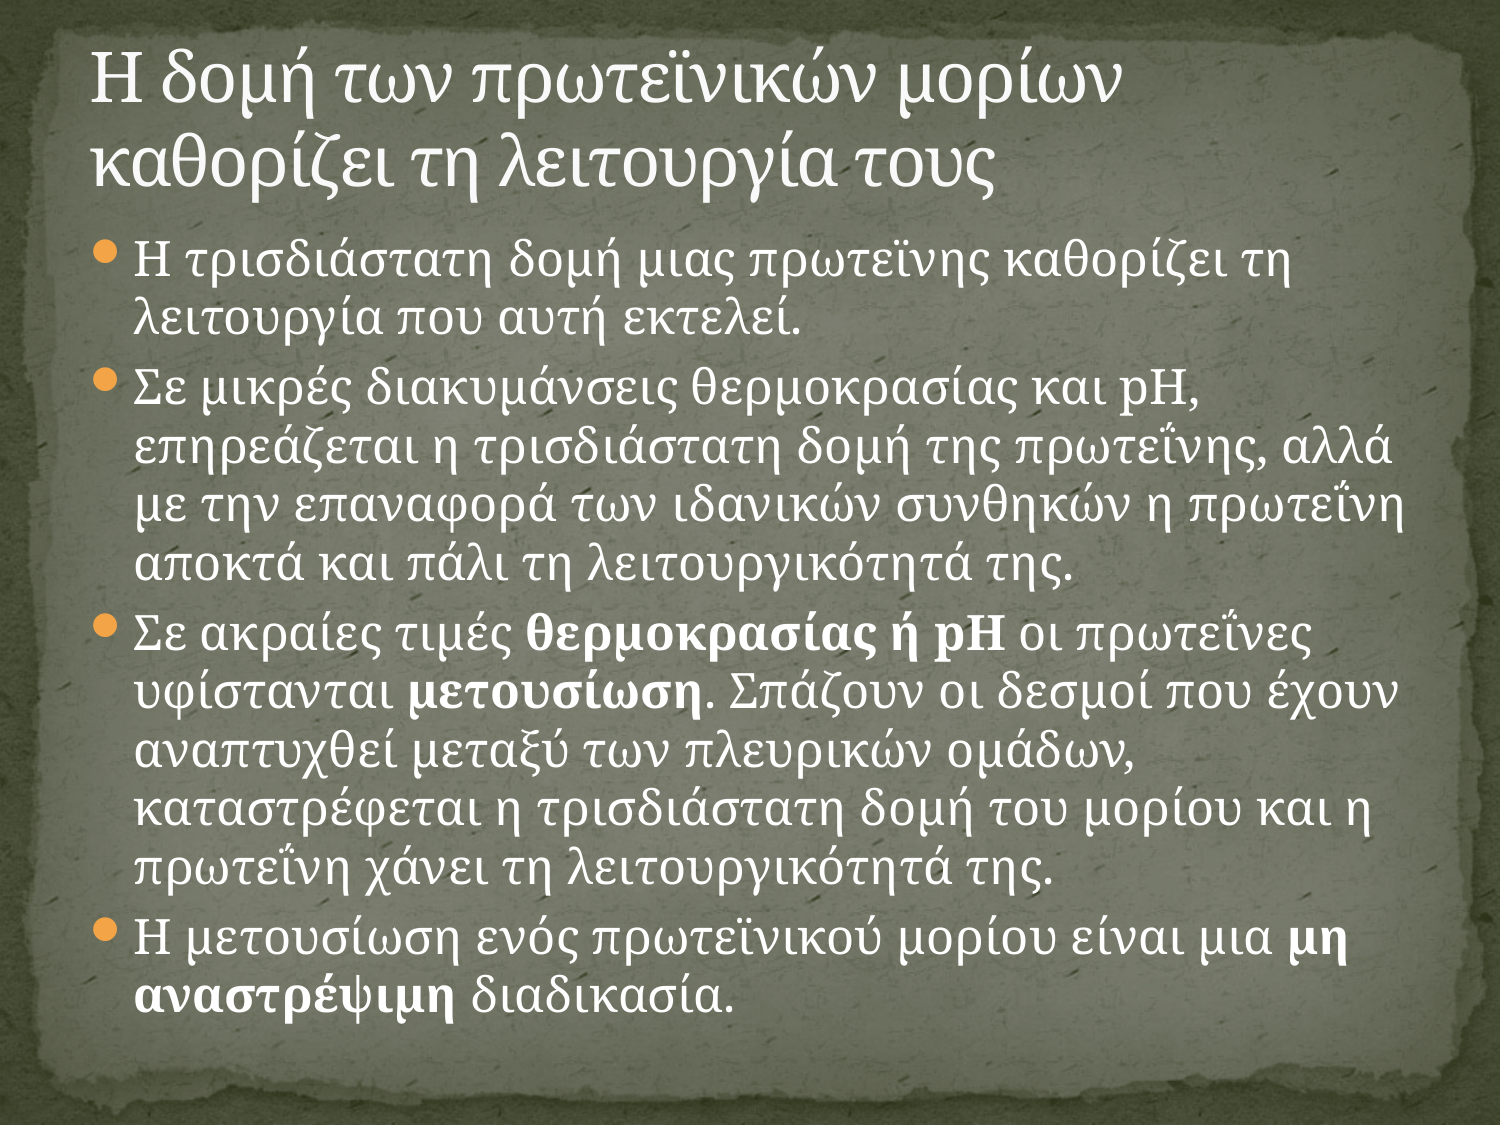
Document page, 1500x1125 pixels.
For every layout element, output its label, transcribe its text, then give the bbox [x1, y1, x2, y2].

list Η τρισδιάστατη δομή μιας πρωτεϊνης καθορίζει τη λειτουργία που αυτή εκτελεί. Σε μικρές διακυμάνσεις θερμοκρασίας και pH, επηρεάζεται η τρισδιάστατη δομή της πρωτεΐνης, αλλά με την επαναφορά των ιδανικών συνθηκών η πρωτεΐνη αποκτά και πάλι τη λειτουργικότητά της. Σε ακραίες τιμές θερμοκρασίας ή pH οι πρωτεΐνες υφίστανται μετουσίωση. Σπάζουν οι δεσμοί που έχουν αναπτυχθεί μεταξύ των πλευρικών ομάδων, καταστρέφεται η τρισδιάστατη δομή του μορίου και η πρωτεΐνη χάνει τη λειτουργικότητά της. Η μετουσίωση ενός πρωτεϊνικού μορίου είναι μια μη αναστρέψιμη διαδικασία. [75, 219, 1425, 1047]
title Η δομή των πρωτεϊνικών μορίων καθορίζει τη λειτουργία τους [74, 24, 1425, 209]
